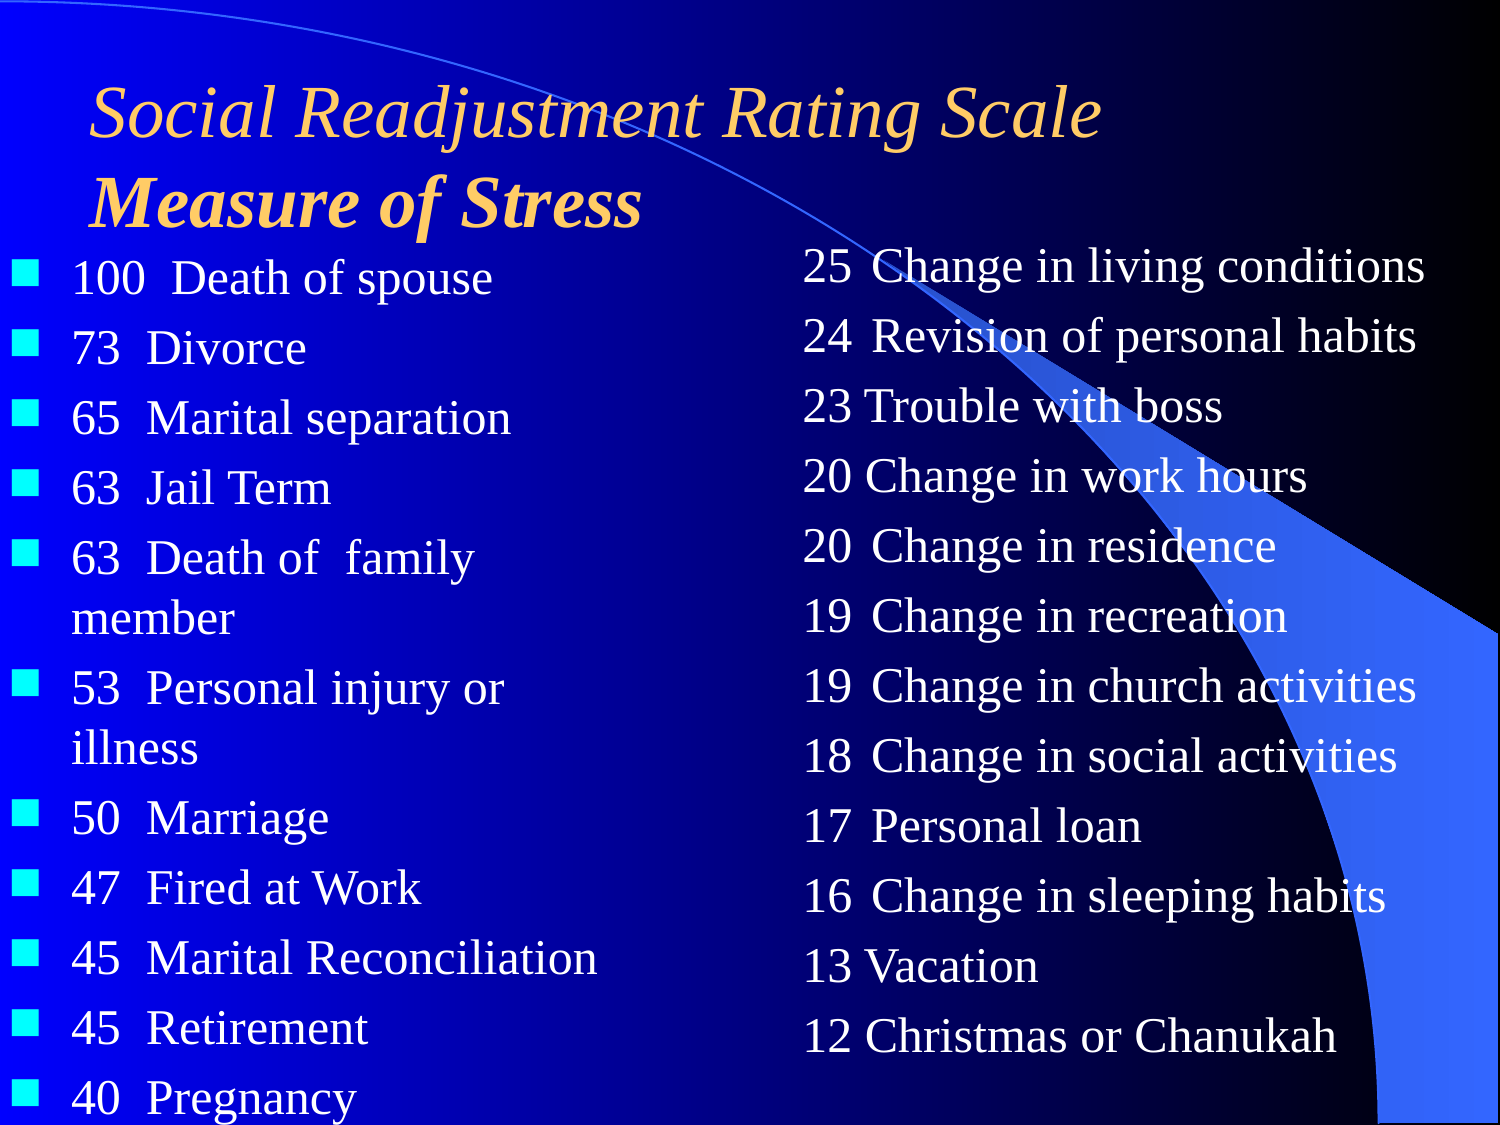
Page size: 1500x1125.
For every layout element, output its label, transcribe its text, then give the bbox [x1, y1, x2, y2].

text_box [112, 1024, 425, 1100]
text_box Social Readjustment Rating Scale Measure of Stress [74, 62, 1350, 250]
text_box 25 Change in living conditions 24 Revision of personal habits 23 Trouble with boss 20 Change in work hours 20 Change in residence 19 Change in recreation 19 Change in church activities 18 Change in social activities 17 Personal loan 16 Change in sleeping habits 13 Vacation 12 Christmas or Chanukah [787, 224, 1500, 900]
text_box [512, 1024, 988, 1100]
text_box 100 Death of spouse 73 Divorce 65 Marital separation 63 Jail Term 63 Death of family member 53 Personal injury or illness 50 Marriage 47 Fired at Work 45 Marital Reconciliation 45 Retirement 40 Pregnancy [0, 237, 625, 913]
